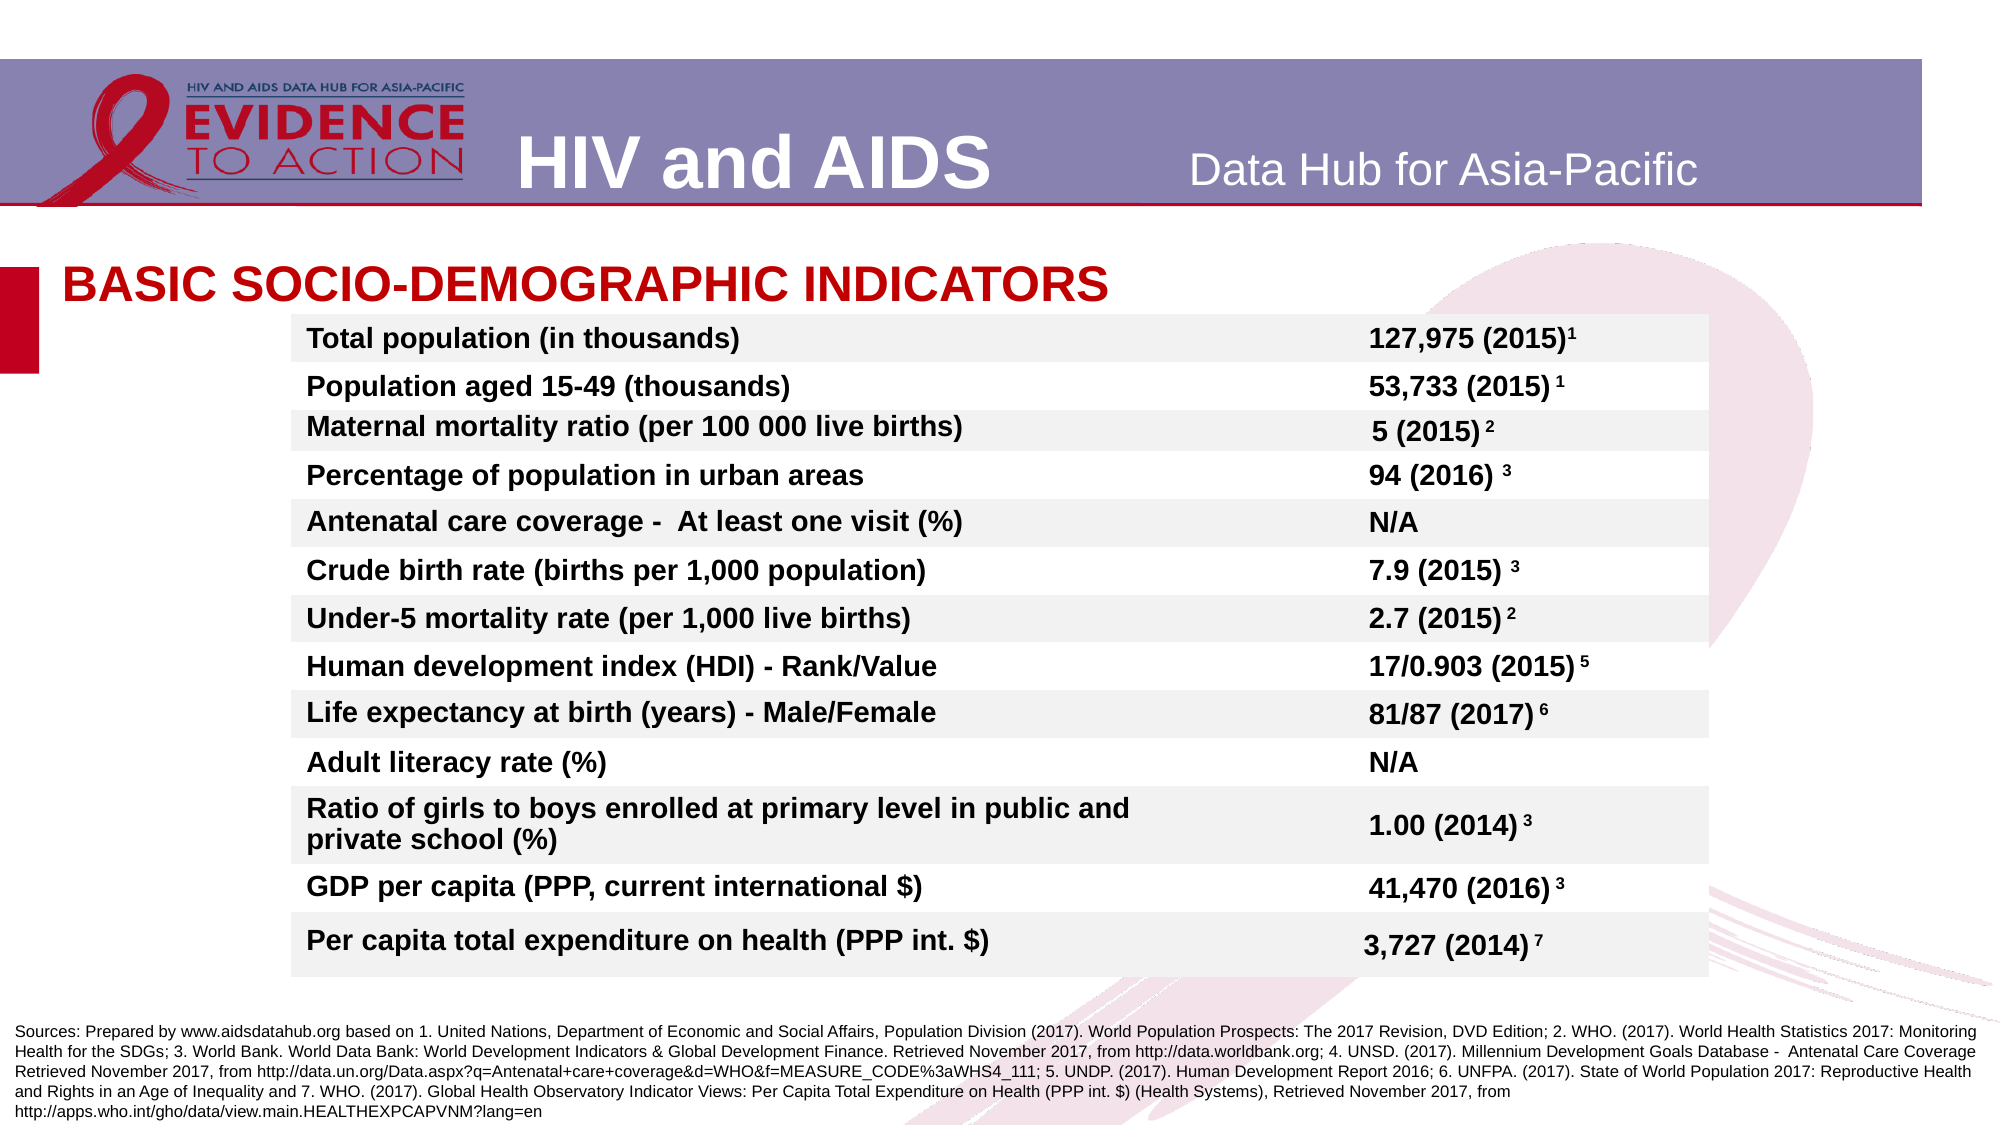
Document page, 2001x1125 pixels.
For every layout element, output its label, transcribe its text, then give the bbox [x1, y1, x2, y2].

table_cell Population aged 15-49 (thousands) [291, 362, 1354, 410]
table_header 127,975 (2015)1 [1354, 314, 1709, 362]
table_cell 7.9 (2015) 3 [1354, 547, 1709, 595]
table_cell 3,727 (2014) 7 [1354, 912, 1709, 977]
table_cell GDP per capita (PPP, current international $) [291, 864, 1354, 912]
table_cell 53,733 (2015) 1 [1354, 362, 1709, 410]
table_cell Per capita total expenditure on health (PPP int. $) [291, 912, 1354, 977]
table_cell Crude birth rate (births per 1,000 population) [291, 547, 1354, 595]
table_header Total population (in thousands) [291, 314, 1354, 362]
table_cell N/A [1354, 738, 1709, 786]
picture [11, 74, 469, 207]
picture [706, 181, 2000, 1013]
table_cell Under-5 mortality rate (per 1,000 live births) [291, 595, 1354, 642]
title BASIC SOCIO-DEMOGRAPHIC INDICATORS [46, 243, 1426, 327]
table_cell Antenatal care coverage - At least one visit (%) [291, 499, 1354, 547]
table_cell 81/87 (2017) 6 [1354, 690, 1709, 738]
table_cell Ratio of girls to boys enrolled at primary level in public and private school (%) [291, 786, 1354, 864]
text_box Sources: Prepared by www.aidsdatahub.org based on 1. United Nations, Department of Economic and Social Affairs, Population Division (2017). World Population Prospects: The 2017 Revision, DVD Edition; 2. WHO. (2017). World Health Statistics 2017: Monitoring Health for the SDGs; 3. World Bank. World Data Bank: World Development Indicators & Global Development Finance. Retrieved November 2017, from http://data.worldbank.org; 4. UNSD. (2017). Millennium Development Goals Database - Antenatal Care Coverage Retrieved November 2017, from http://data.un.org/Data.aspx?q=Antenatal+care+coverage&d=WHO&f=MEASURE_CODE%3aWHS4_111; 5. UNDP. (2017). Human Development Report 2016; 6. UNFPA. (2017). State of World Population 2017: Reproductive Health and Rights in an Age of Inequality and 7. WHO. (2017). Global Health Observatory Indicator Views: Per Capita Total Expenditure on Health (PPP int. $) (Health Systems), Retrieved November 2017, from http://apps.who.int/gho/data/view.main.HEALTHEXPCAPVNM?lang=en [0, 1013, 2000, 1125]
table_cell Maternal mortality ratio (per 100 000 live births) [291, 410, 1354, 451]
table_cell Life expectancy at birth (years) - Male/Female [291, 690, 1354, 738]
table_cell Percentage of population in urban areas [291, 451, 1354, 499]
table_cell N/A [1354, 499, 1709, 547]
table_cell 2.7 (2015) 2 [1354, 595, 1709, 642]
table_cell 17/0.903 (2015) 5 [1354, 642, 1709, 690]
table_cell Human development index (HDI) - Rank/Value [291, 642, 1354, 690]
table_cell 1.00 (2014) 3 [1354, 786, 1709, 864]
table_cell Adult literacy rate (%) [291, 738, 1354, 786]
table_cell 41,470 (2016) 3 [1354, 864, 1709, 912]
table_cell 5 (2015) 2 [1354, 410, 1709, 451]
table_cell 94 (2016) 3 [1354, 451, 1709, 499]
